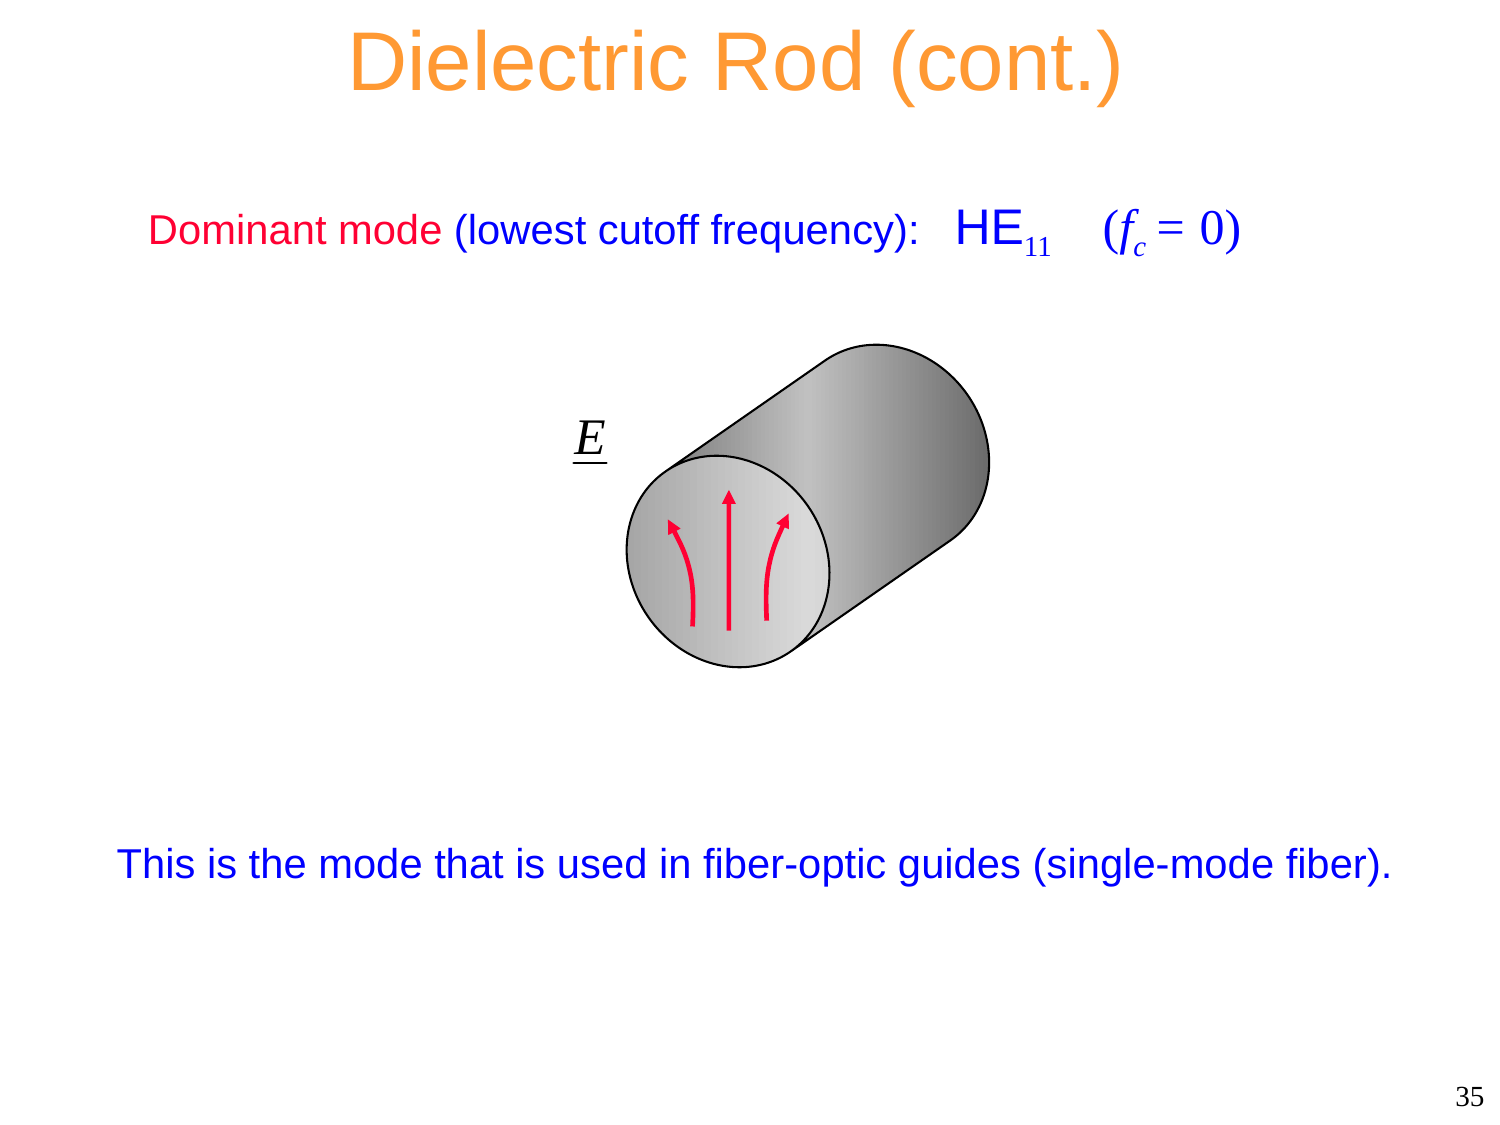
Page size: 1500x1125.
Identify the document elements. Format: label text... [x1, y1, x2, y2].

text_box Dielectric Rod (cont.) [286, 0, 1187, 115]
slide_number 35 [1149, 1065, 1500, 1125]
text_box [564, 396, 1003, 631]
text_box Dominant mode (lowest cutoff frequency): HE11 (fc = 0) [133, 186, 1269, 270]
text_box This is the mode that is used in fiber-optic guides (single-mode fiber). [84, 829, 1425, 895]
